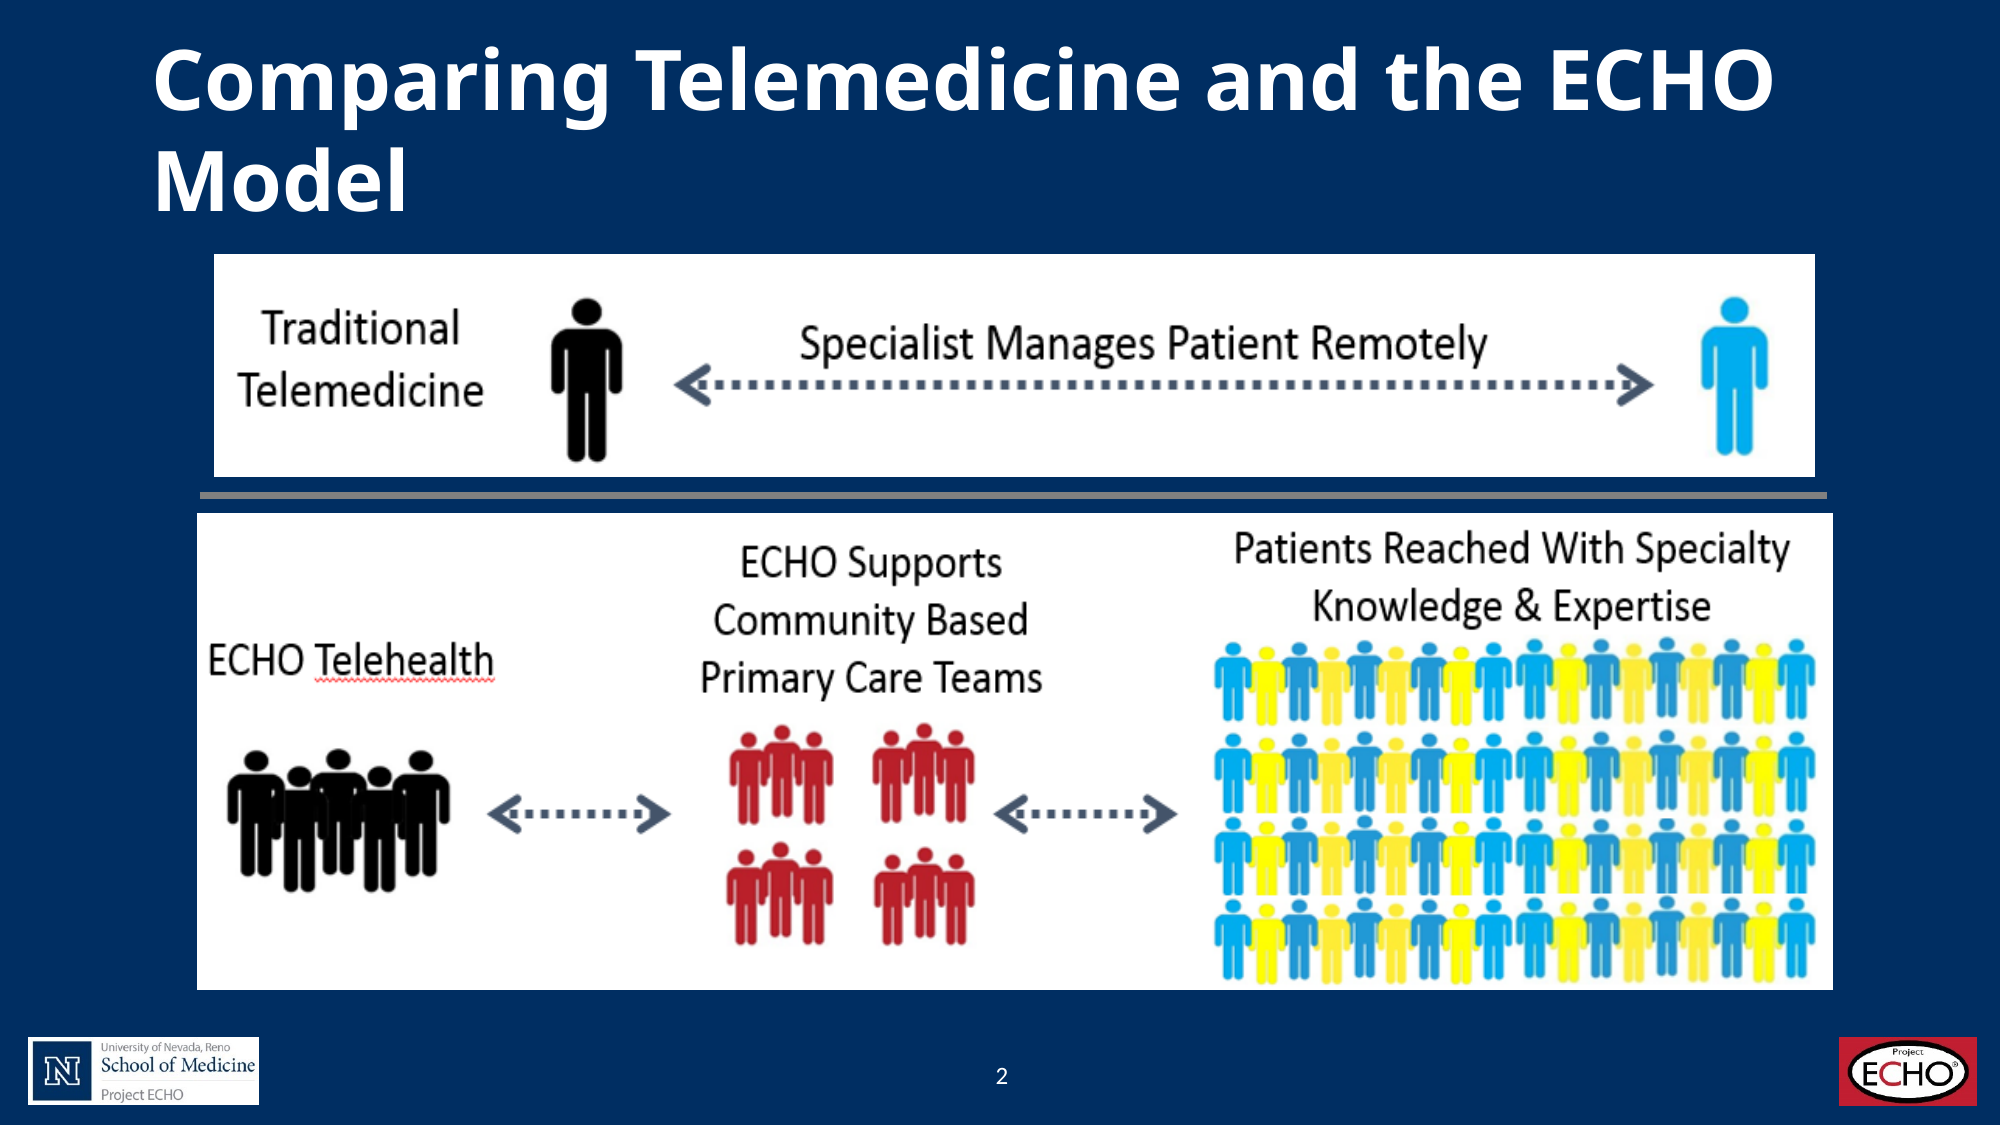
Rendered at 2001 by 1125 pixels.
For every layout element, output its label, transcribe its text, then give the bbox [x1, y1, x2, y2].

picture [1839, 1037, 1977, 1106]
slide_number 2 [777, 1044, 1227, 1105]
title Comparing Telemedicine and the ECHO Model [136, 18, 1891, 237]
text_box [197, 254, 1833, 990]
picture [28, 1037, 259, 1106]
